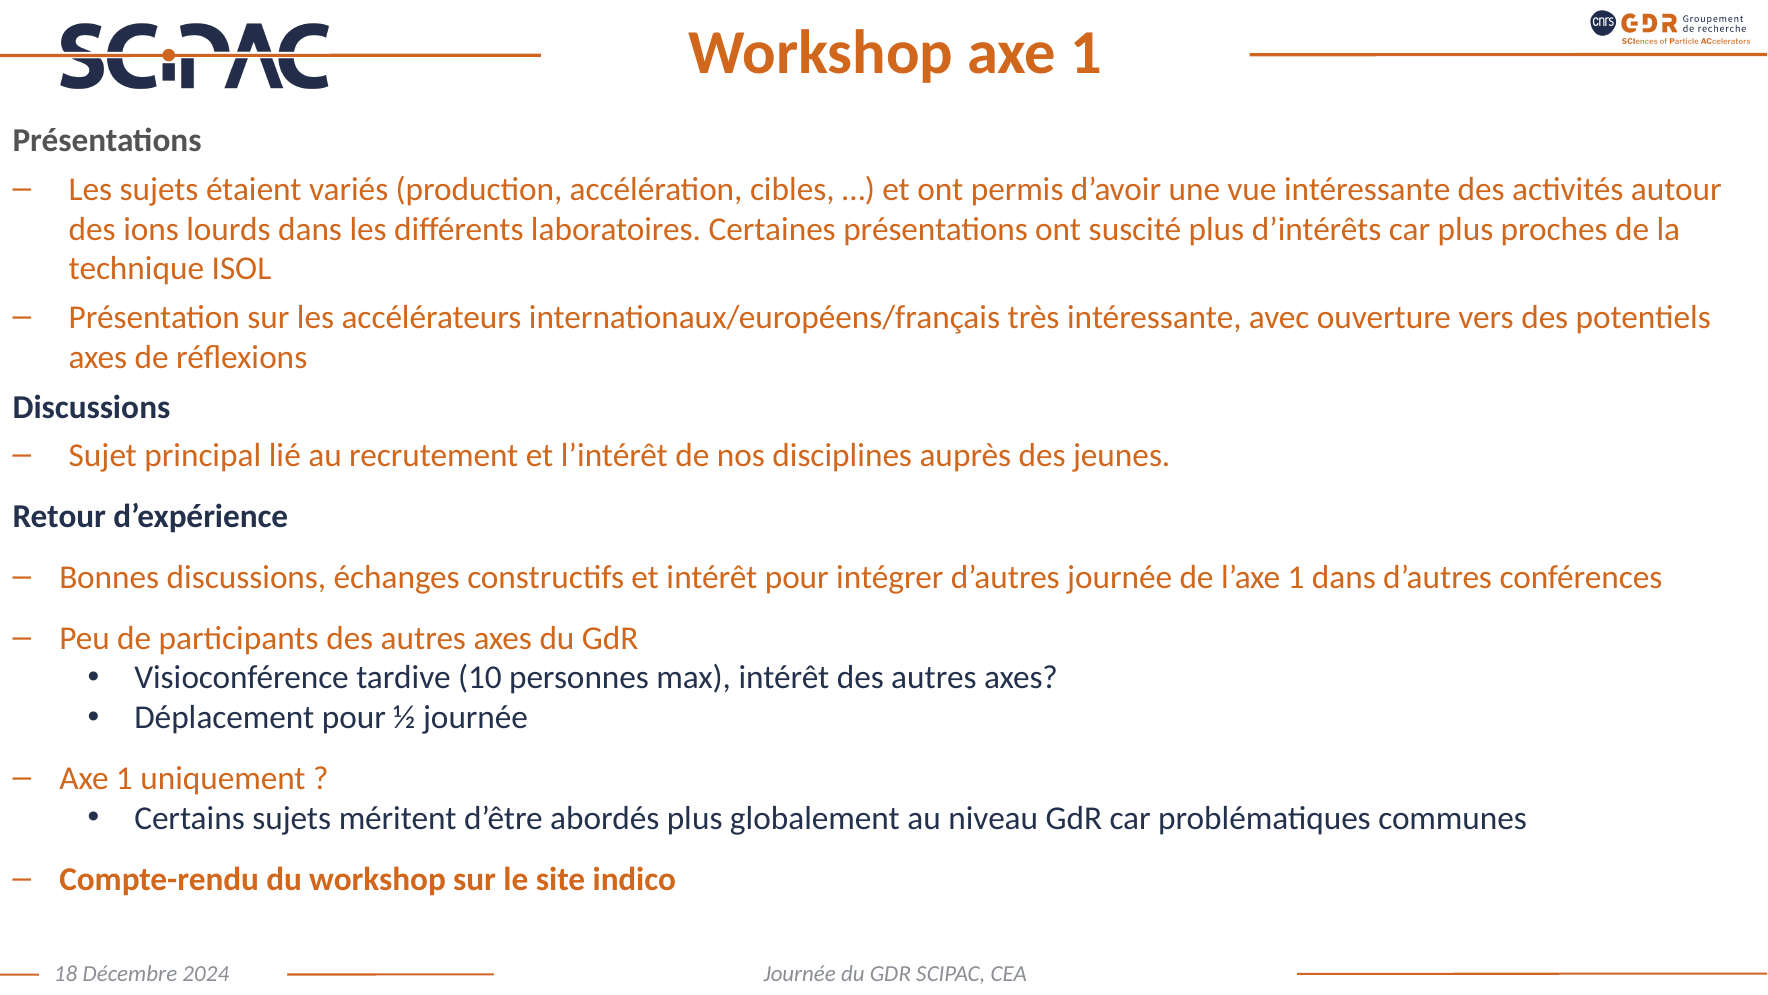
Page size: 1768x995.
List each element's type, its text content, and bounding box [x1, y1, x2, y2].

title Workshop axe 1 [541, 0, 1250, 107]
picture [1588, 8, 1754, 46]
picture [56, 57, 333, 93]
picture [56, 19, 333, 53]
slide_number 18 Décembre 2024 [39, 954, 288, 994]
footer Journée du GDR SCIPAC, CEA [493, 954, 1297, 994]
text_box Présentations Les sujets étaient variés (production, accélération, cibles, …) et ont permis d’avoir une vue intéressante des activités autour des ions lourds dans les différents laboratoires. Certaines présentations ont suscité plus d’intérêts car plus proches de la technique ISOL Présentation sur les accélérateurs internationaux/européens/français très intéressante, avec ouverture vers des potentiels axes de réflexions Discussions Sujet principal lié au recrutement et l’intérêt de nos disciplines auprès des jeunes. Retour d’expérience Bonnes discussions, échanges constructifs et intérêt pour intégrer d’autres journée de l’axe 1 dans d’autres conférences Peu de participants des autres axes du GdR Visioconférence tardive (10 personnes max), intérêt des autres axes? Déplacement pour ½ journée Axe 1 uniquement ? Certains sujets méritent d’être abordés plus globalement au niveau GdR car problématiques communes Compte-rendu du workshop sur le site indico [0, 107, 1768, 954]
